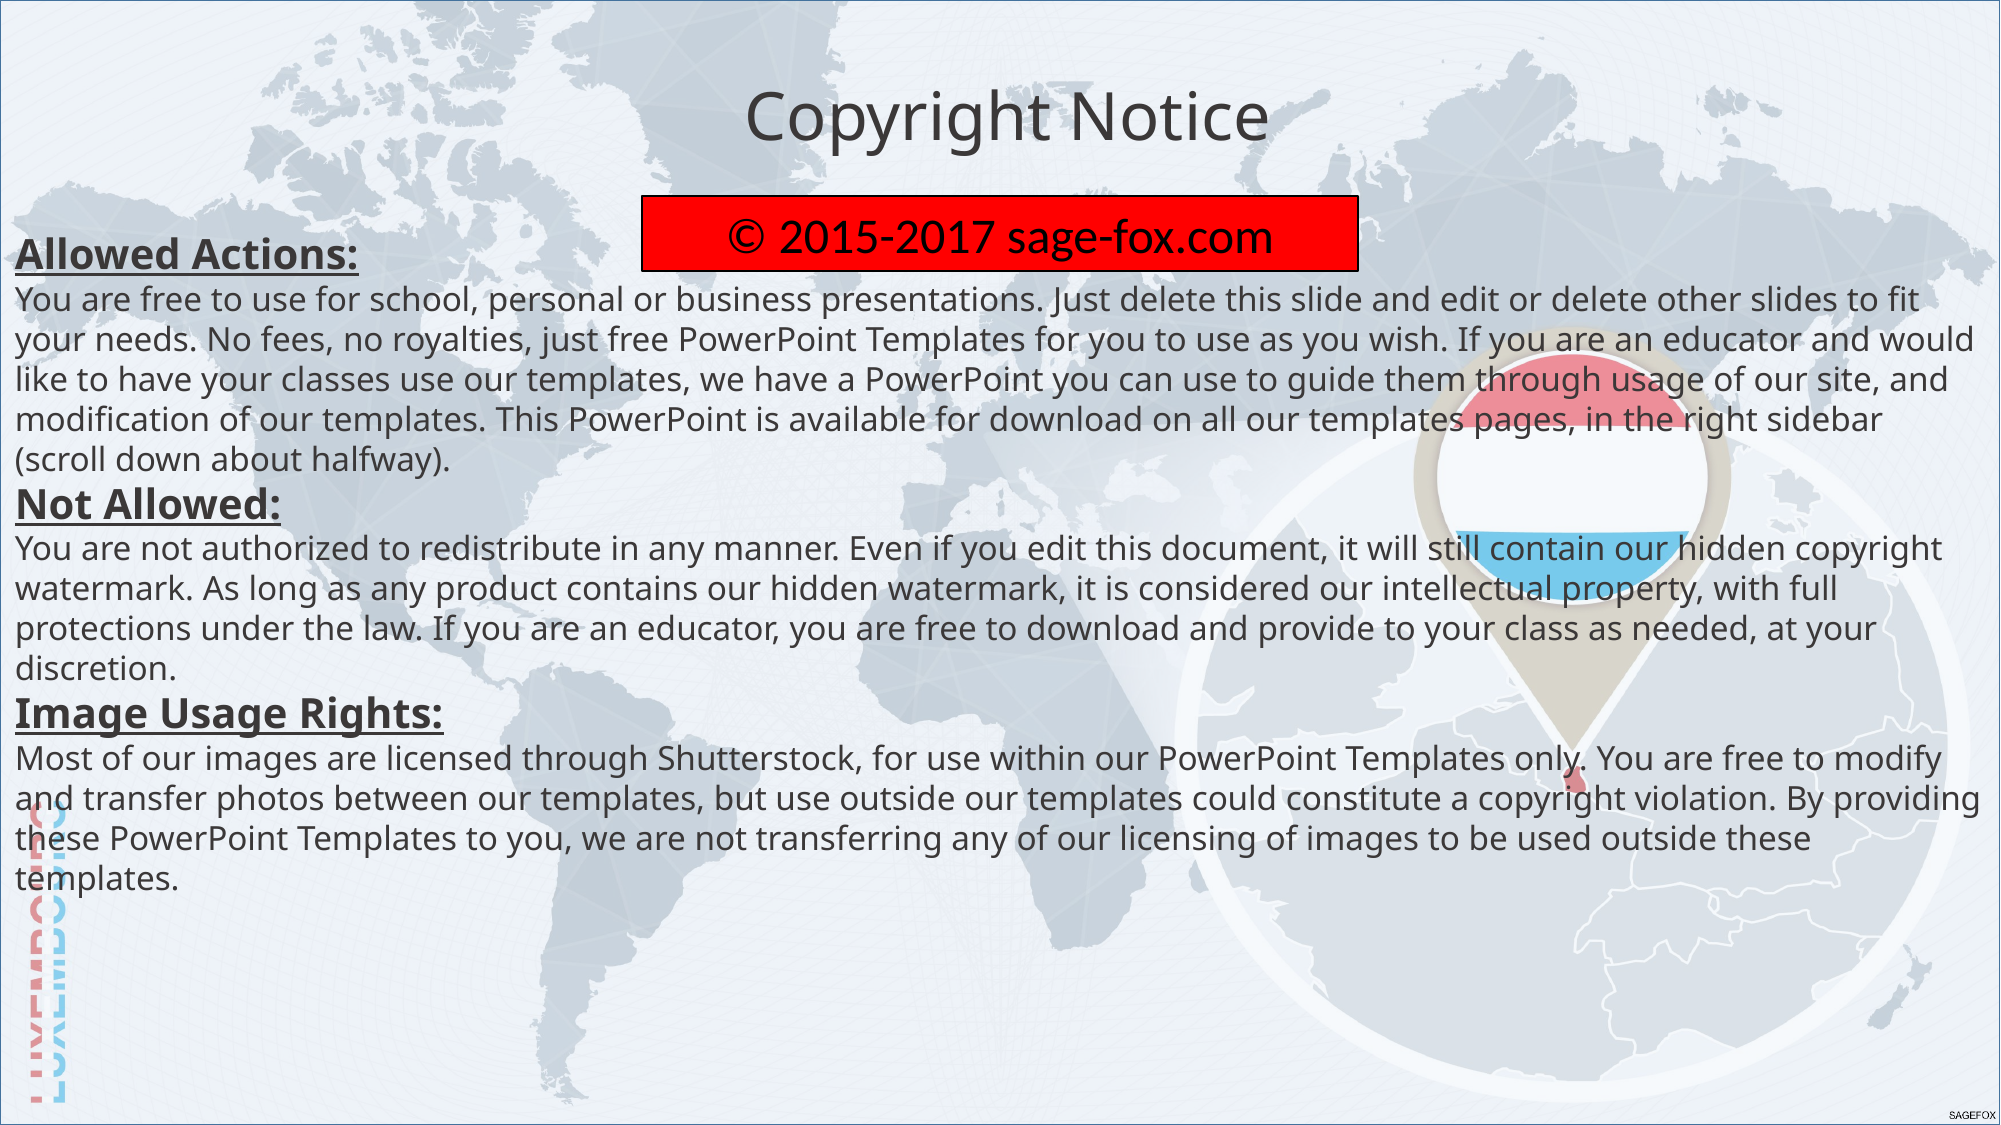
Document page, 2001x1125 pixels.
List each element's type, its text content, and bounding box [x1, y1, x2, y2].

title Copyright Notice [493, 60, 1524, 178]
text_box © 2015-2017 sage-fox.com [641, 196, 1358, 272]
text_box Allowed Actions: You are free to use for school, personal or business presentations. Just delete this slide and edit or delete other slides to fit your needs. No fees, no royalties, just free PowerPoint Templates for you to use as you wish. If you are an educator and would like to have your classes use our templates, we have a PowerPoint you can use to guide them through usage of our site, and modification of our templates. This PowerPoint is available for download on all our templates pages, in the right sidebar (scroll down about halfway). Not Allowed: You are not authorized to redistribute in any manner. Even if you edit this document, it will still contain our hidden copyright watermark. As long as any product contains our hidden watermark, it is considered our intellectual property, with full protections under the law. If you are an educator, you are free to download and provide to your class as needed, at your discretion. Image Usage Rights: Most of our images are licensed through Shutterstock, for use within our PowerPoint Templates only. You are free to modify and transfer photos between our templates, but use outside our templates could constitute a copyright violation. By providing these PowerPoint Templates to you, we are not transferring any of our licensing of images to be used outside these templates. [0, 0, 2000, 1125]
